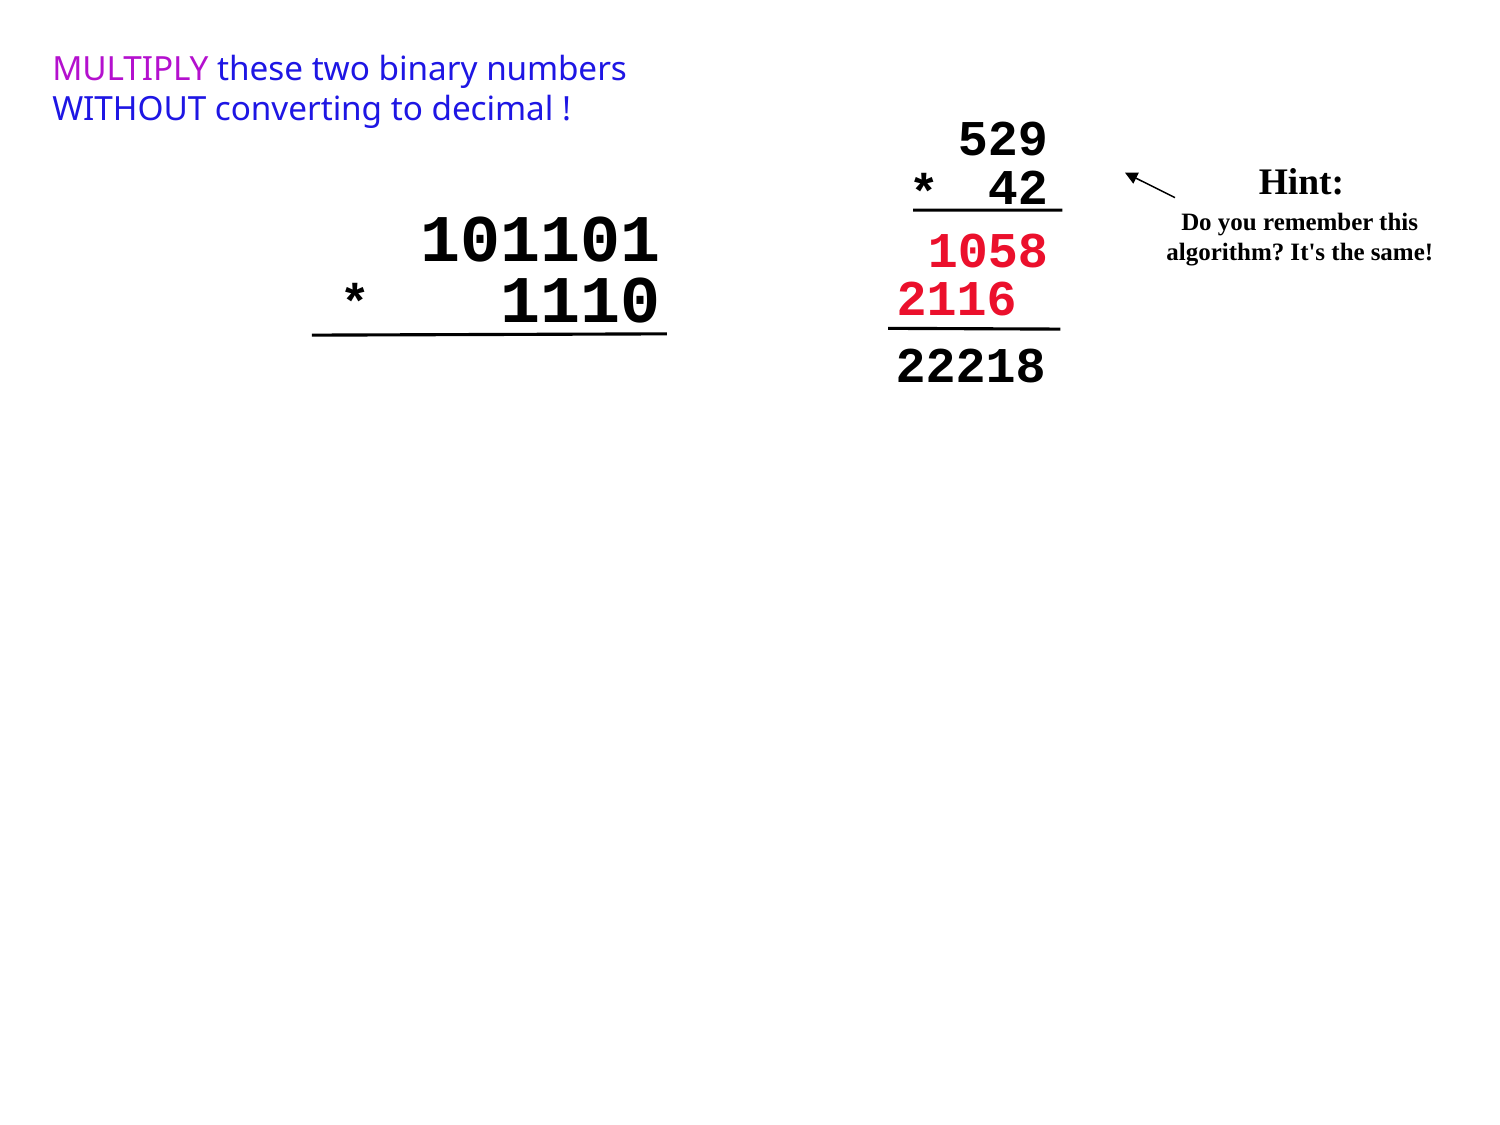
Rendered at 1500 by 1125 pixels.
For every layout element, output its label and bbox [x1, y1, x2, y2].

text_box [37, 39, 713, 135]
text_box [311, 187, 675, 344]
text_box [797, 97, 1063, 400]
text_box [1125, 149, 1450, 273]
